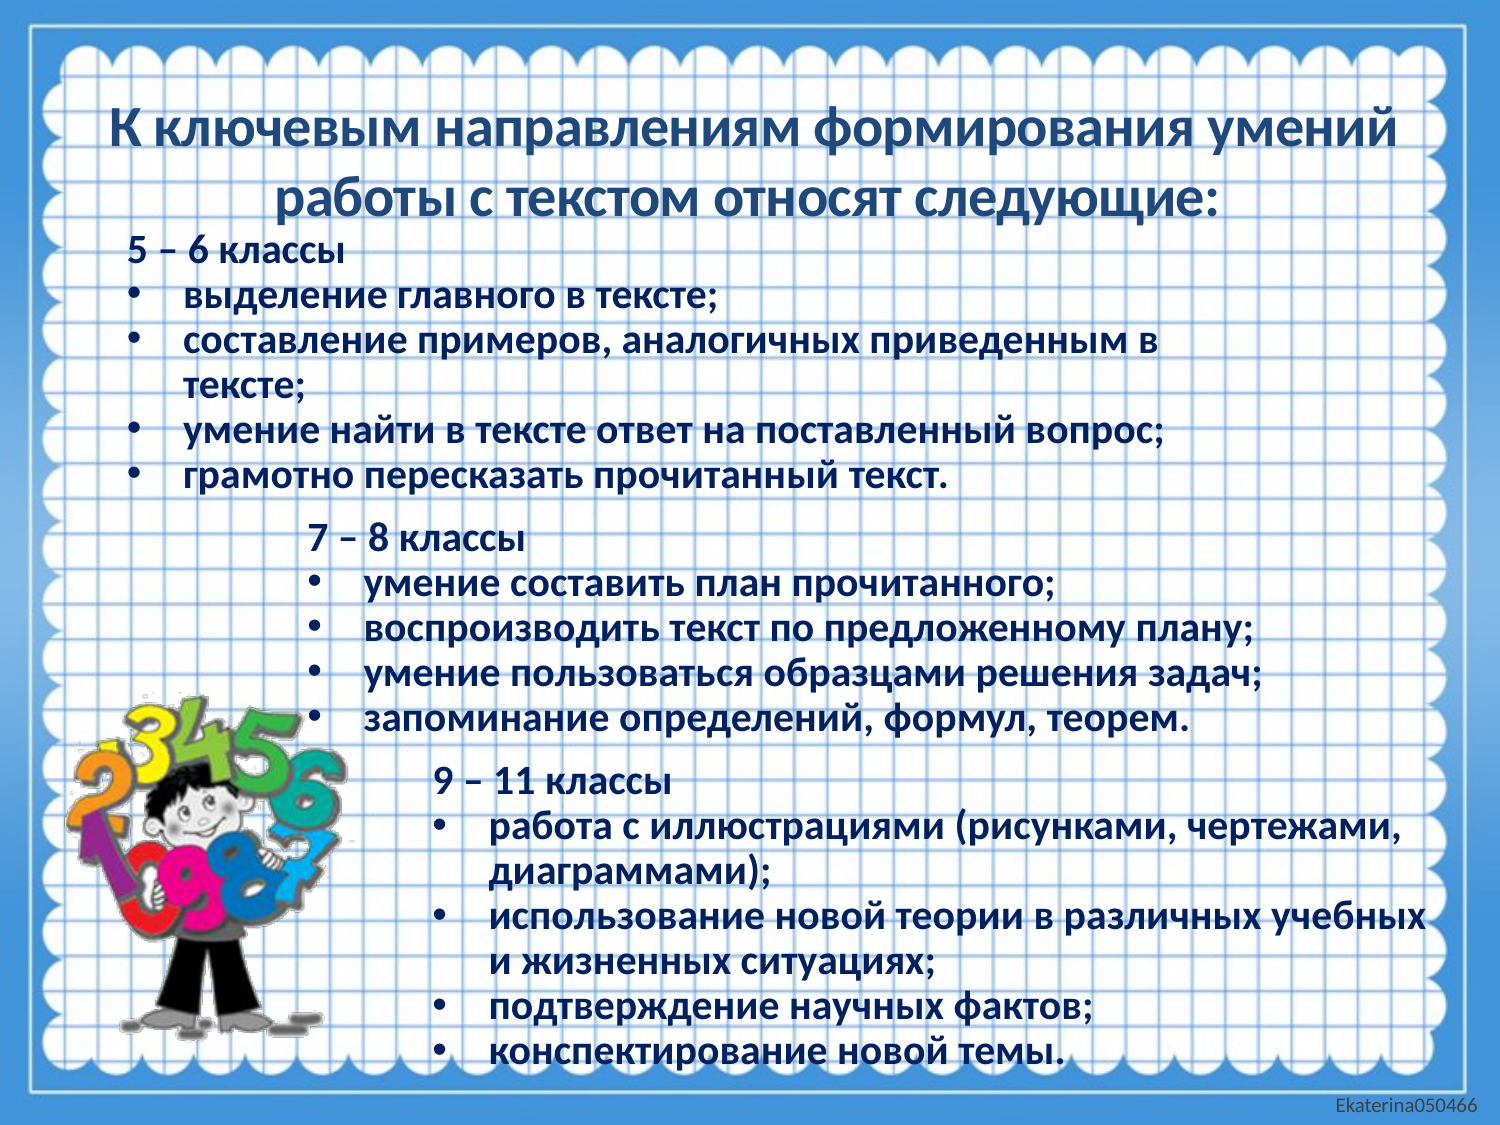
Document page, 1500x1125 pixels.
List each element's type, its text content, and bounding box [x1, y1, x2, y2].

text_box 7 – 8 классы умение составить план прочитанного; воспроизводить текст по предложенному плану; умение пользоваться образцами решения задач; запоминание определений, формул, теорем. [292, 507, 1368, 748]
text_box 9 – 11 классы работа с иллюстрациями (рисунками, чертежами, диаграммами); использование новой теории в различных учебных и жизненных ситуациях; подтверждение научных фактов; конспектирование новой темы. [417, 751, 1465, 1082]
picture [0, 0, 1500, 1125]
text_box К ключевым направлениям формирования умений работы с текстом относят следующие: [88, 80, 1419, 236]
text_box 5 – 6 классы выделение главного в тексте; составление примеров, аналогичных приведенным в тексте; умение найти в тексте ответ на поставленный вопрос; грамотно пересказать прочитанный текст. [112, 219, 1285, 505]
